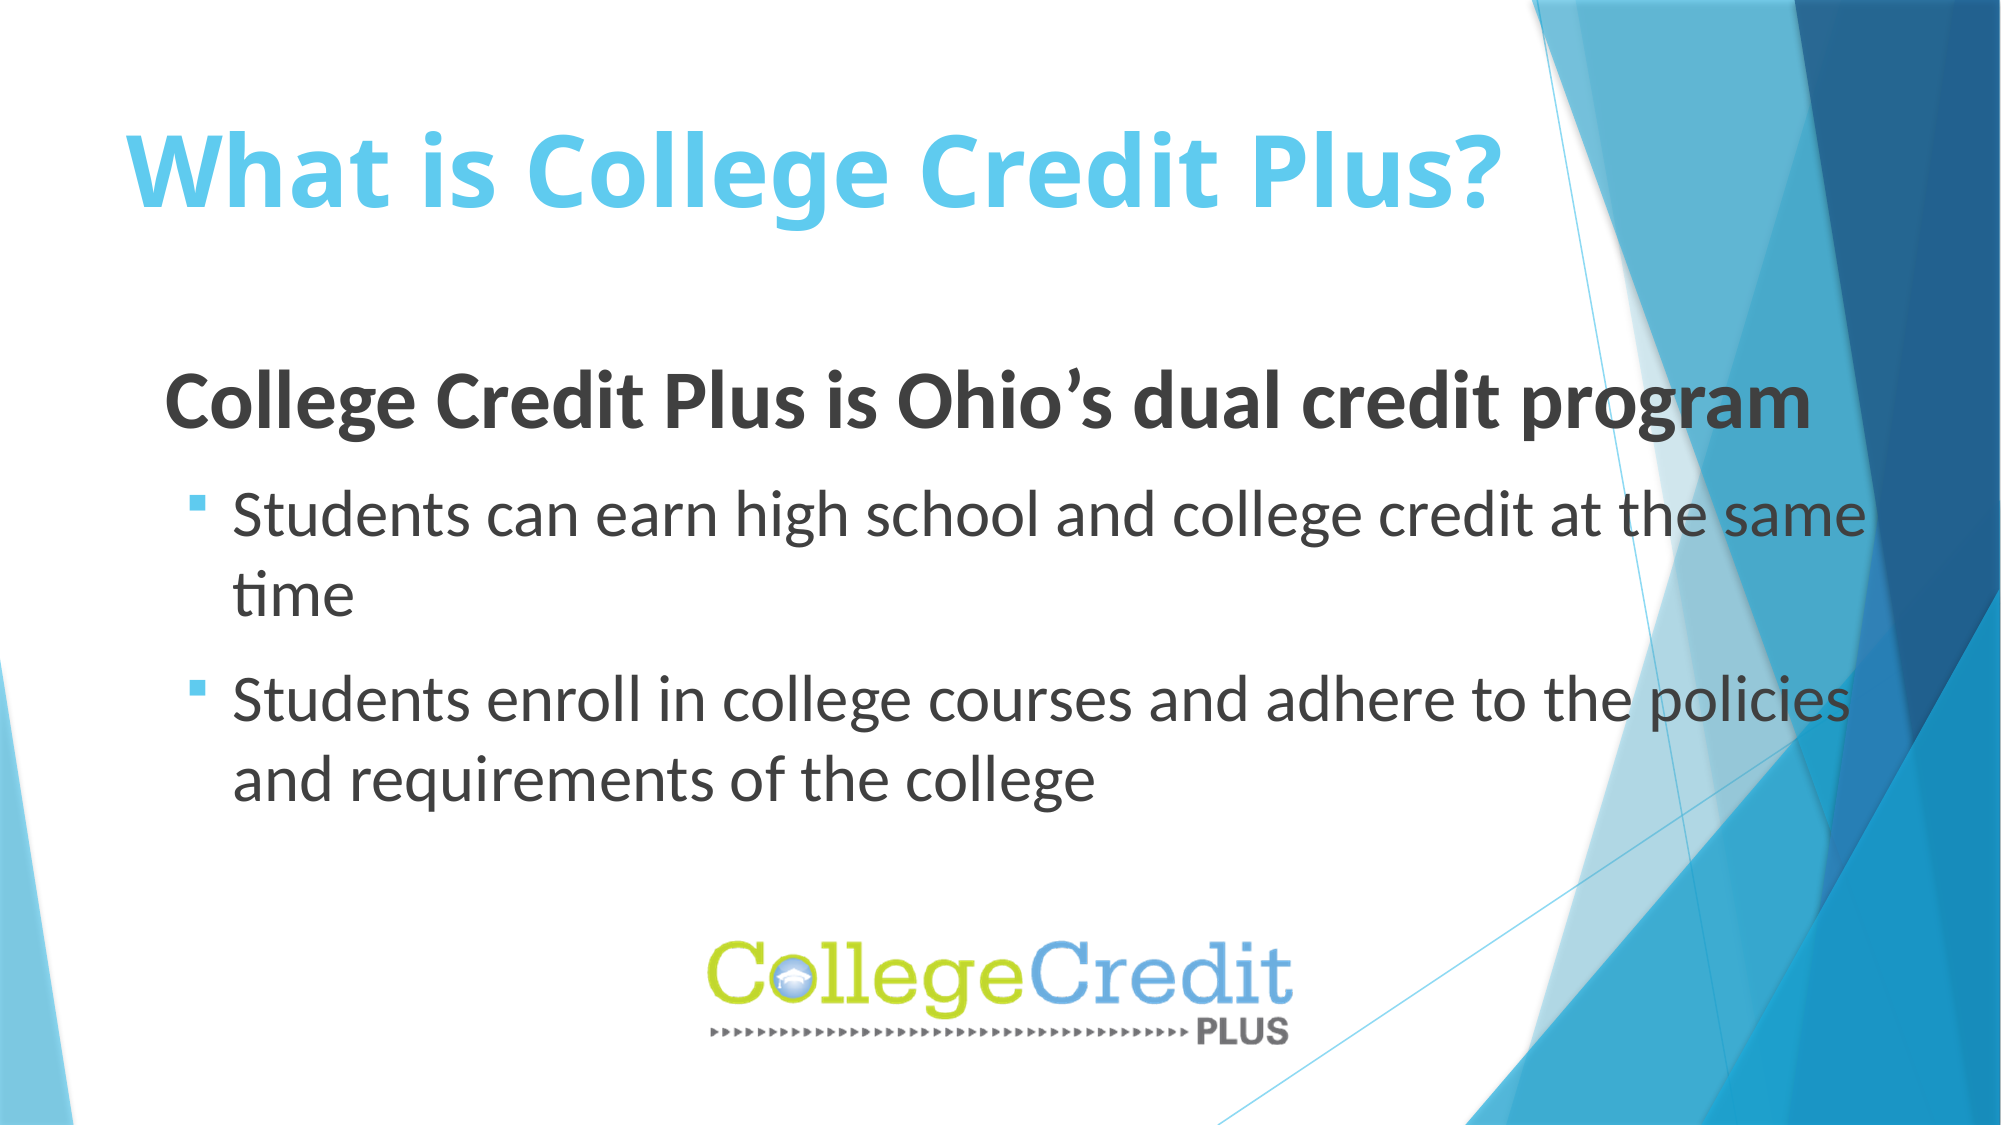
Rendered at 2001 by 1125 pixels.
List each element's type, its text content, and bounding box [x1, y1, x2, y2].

picture [706, 940, 1294, 1046]
title What is College Credit Plus? [111, 99, 1522, 317]
list College Credit Plus is Ohio’s dual credit program Students can earn high school and college credit at the same time Students enroll in college courses and adhere to the policies and requirements of the college [95, 337, 1905, 941]
